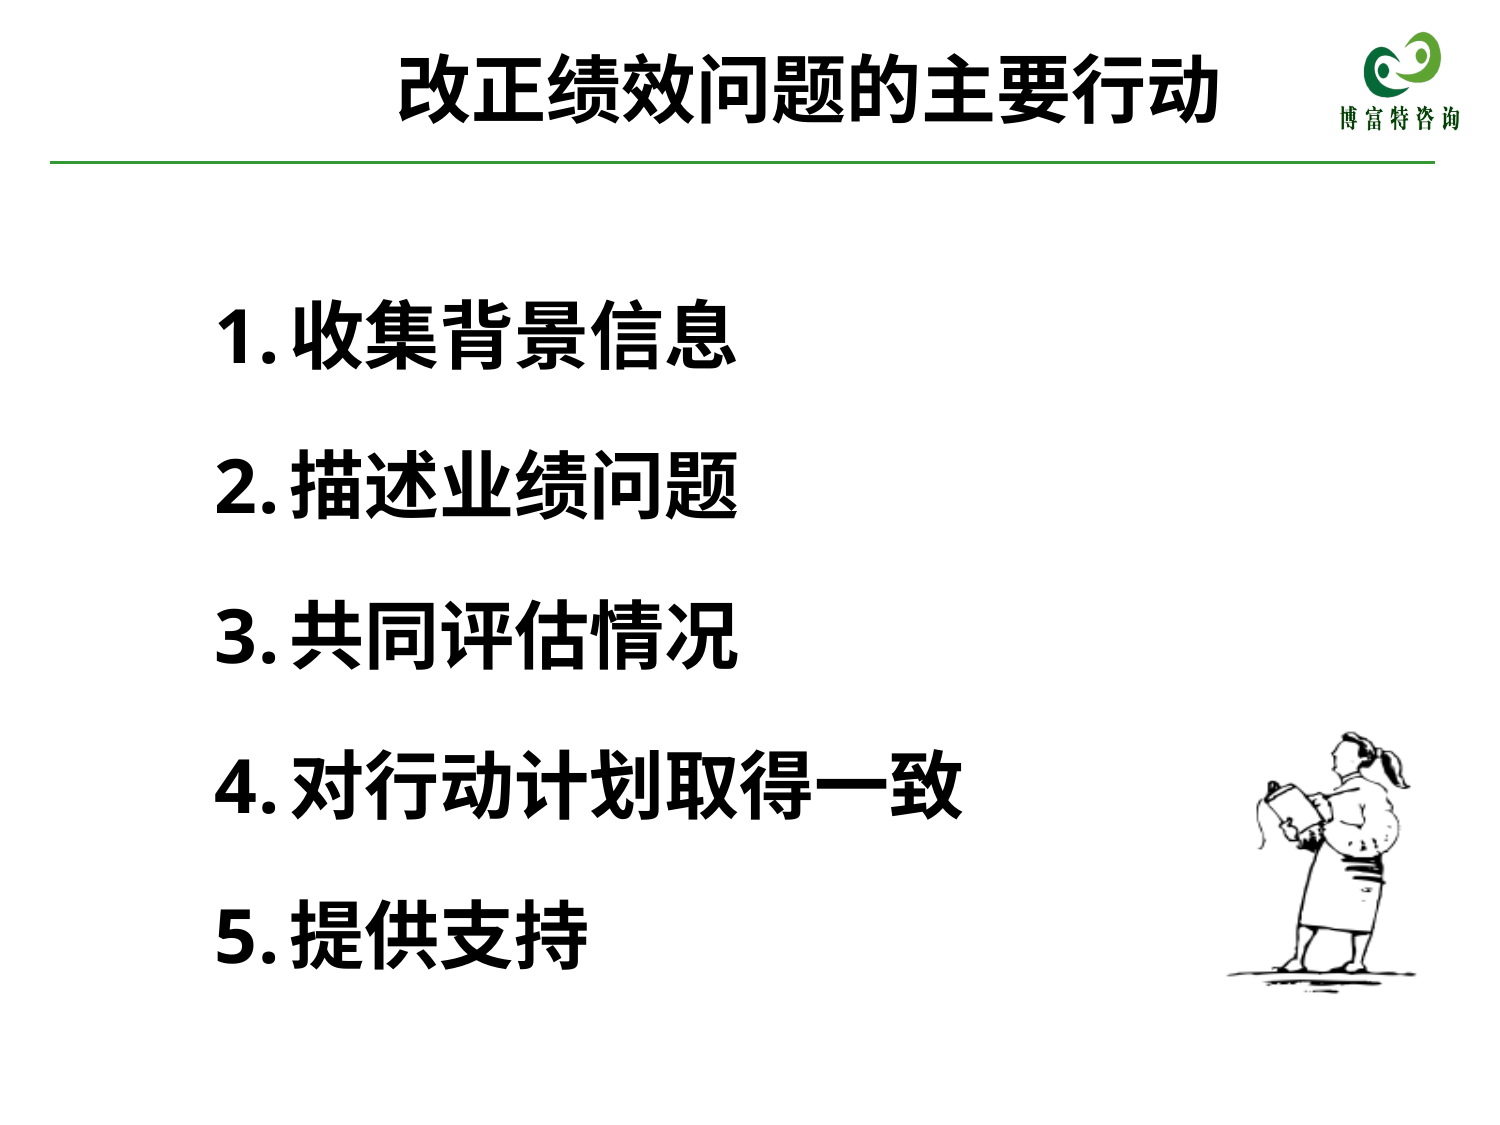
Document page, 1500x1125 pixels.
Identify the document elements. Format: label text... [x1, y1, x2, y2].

picture [1393, 31, 1479, 134]
text_box 收集背景信息 描述业绩问题 共同评估情况 对行动计划取得一致 提供支持 [199, 236, 1451, 884]
text_box 改正绩效问题的主要行动 [225, 0, 1393, 175]
picture [1212, 724, 1437, 1018]
